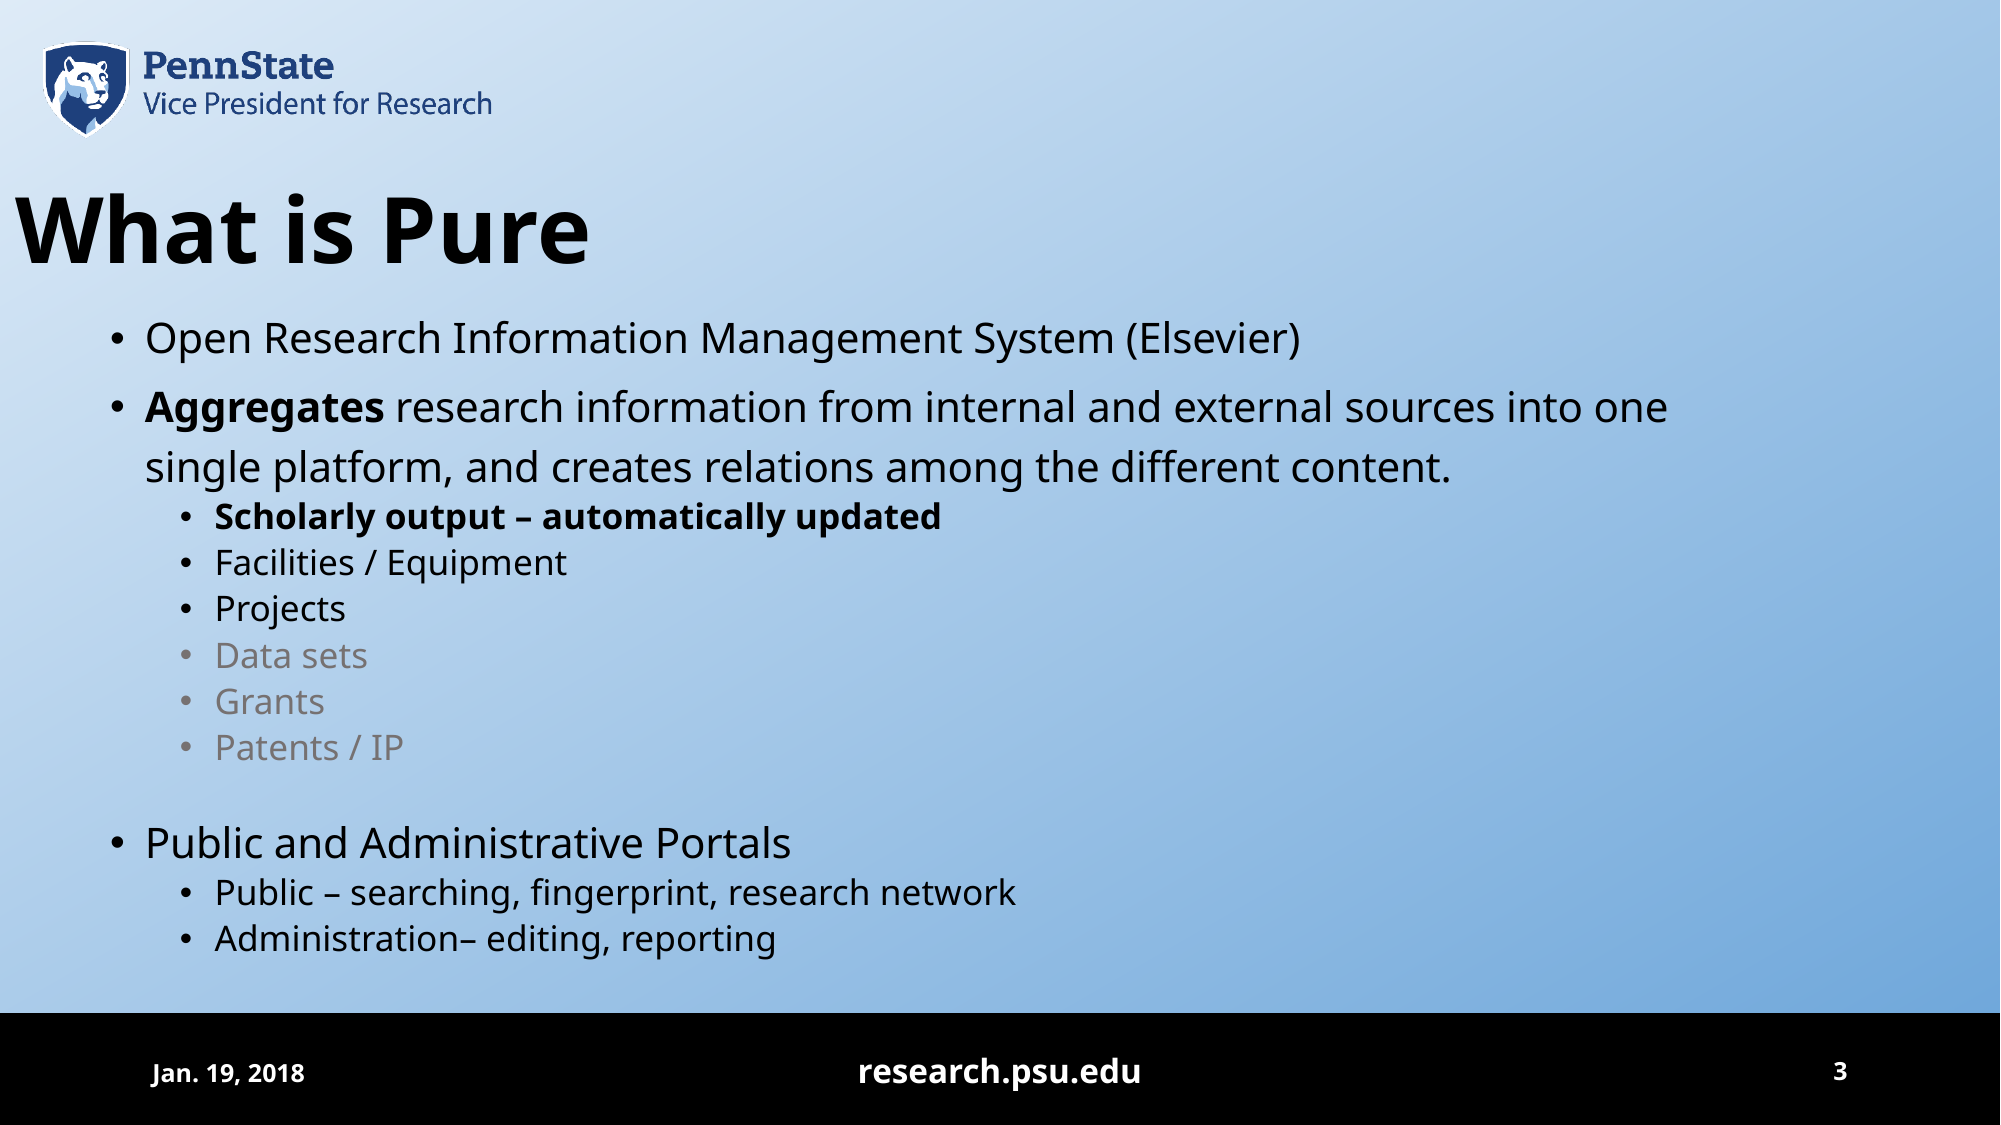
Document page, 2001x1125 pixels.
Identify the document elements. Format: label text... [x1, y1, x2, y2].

list Open Research Information Management System (Elsevier) Aggregates research information from internal and external sources into one single platform, and creates relations among the different content. Scholarly output – automatically updated Facilities / Equipment Projects Data sets Grants Patents / IP Public and Administrative Portals Public – searching, fingerprint, research network Administration– editing, reporting [95, 309, 1725, 972]
title What is Pure [0, 157, 1725, 310]
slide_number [137, 1042, 588, 1103]
picture [5, 4, 531, 157]
footer research.psu.edu [662, 1042, 1338, 1103]
slide_number 3 [1412, 1042, 1863, 1103]
